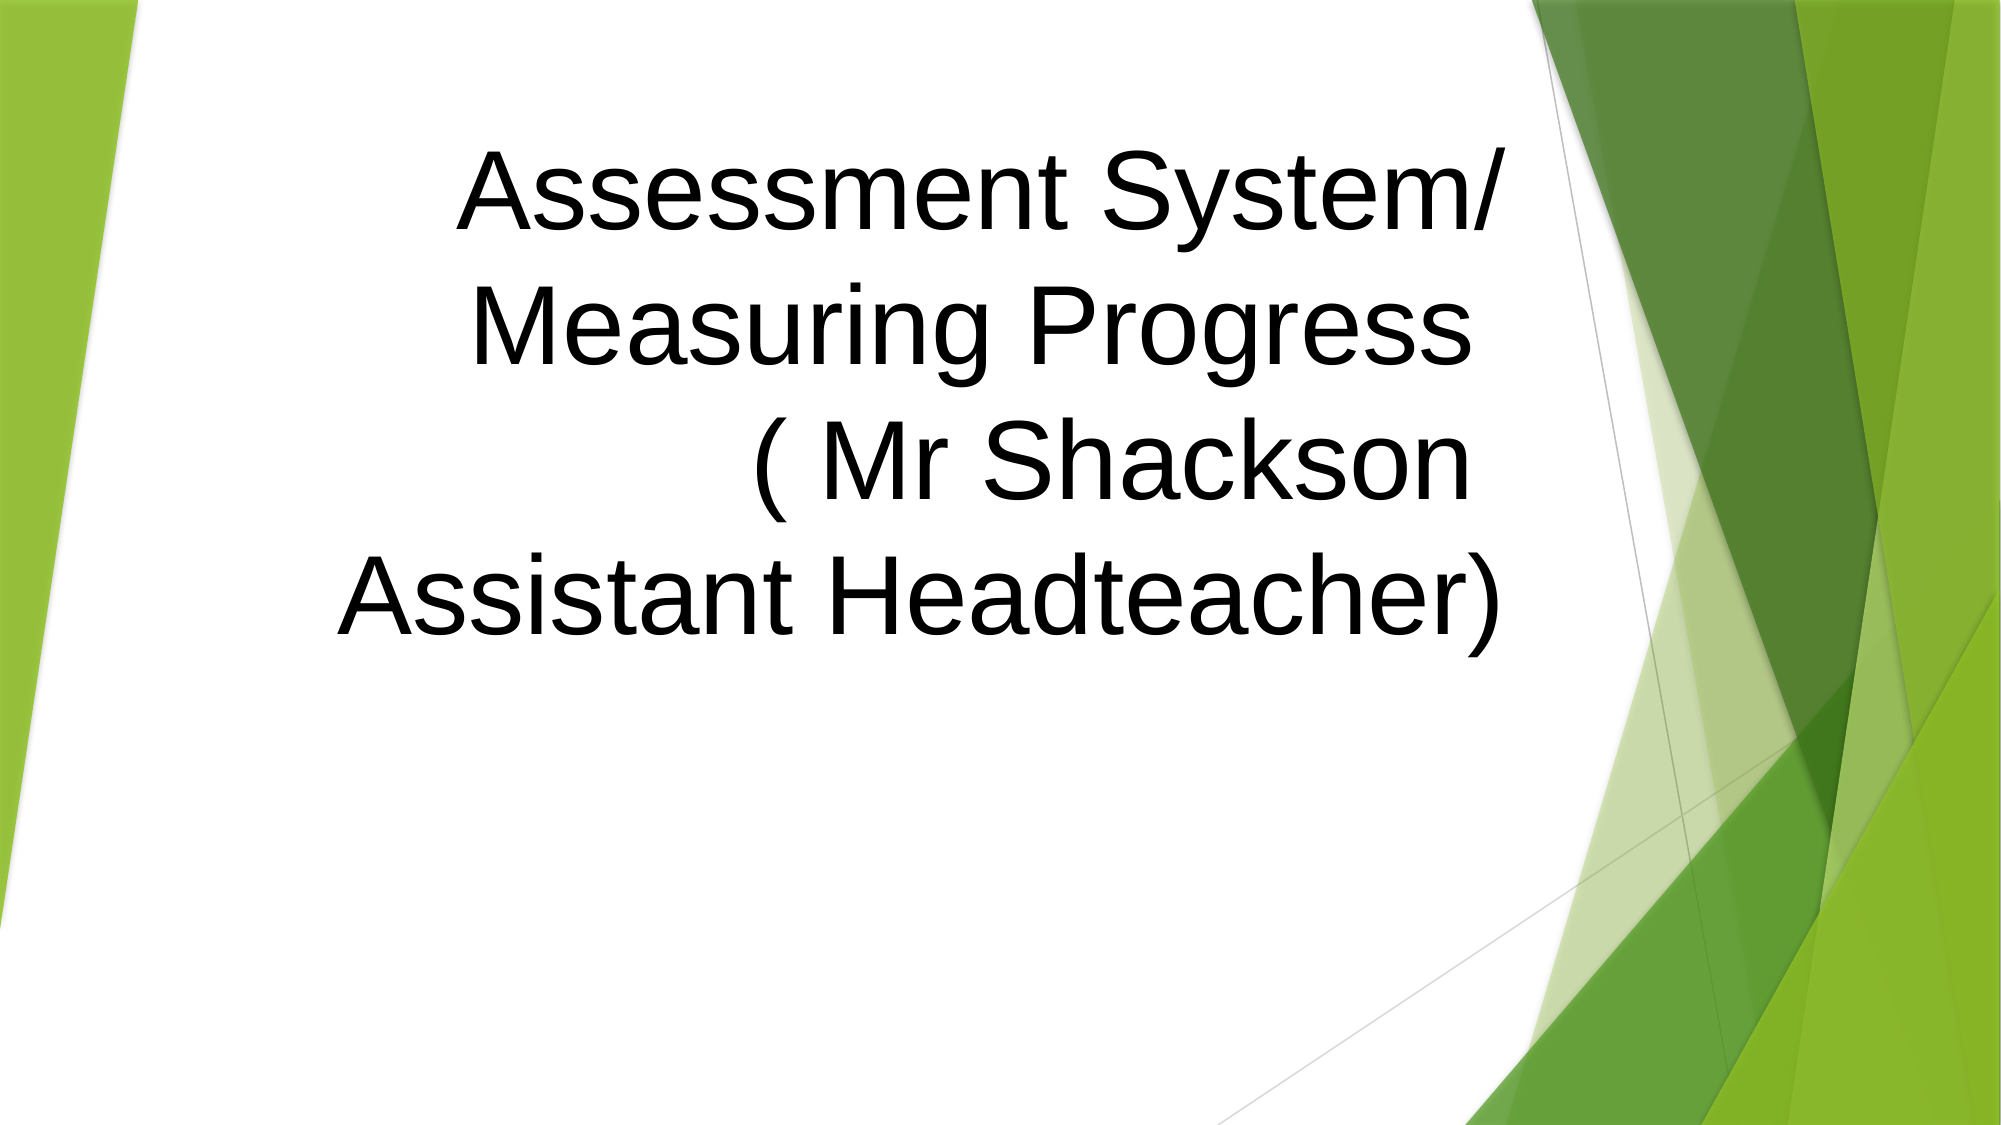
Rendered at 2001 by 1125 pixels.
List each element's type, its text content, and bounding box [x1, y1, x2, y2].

title Assessment System/ Measuring Progress ( Mr Shackson Assistant Headteacher) [247, 394, 1522, 665]
